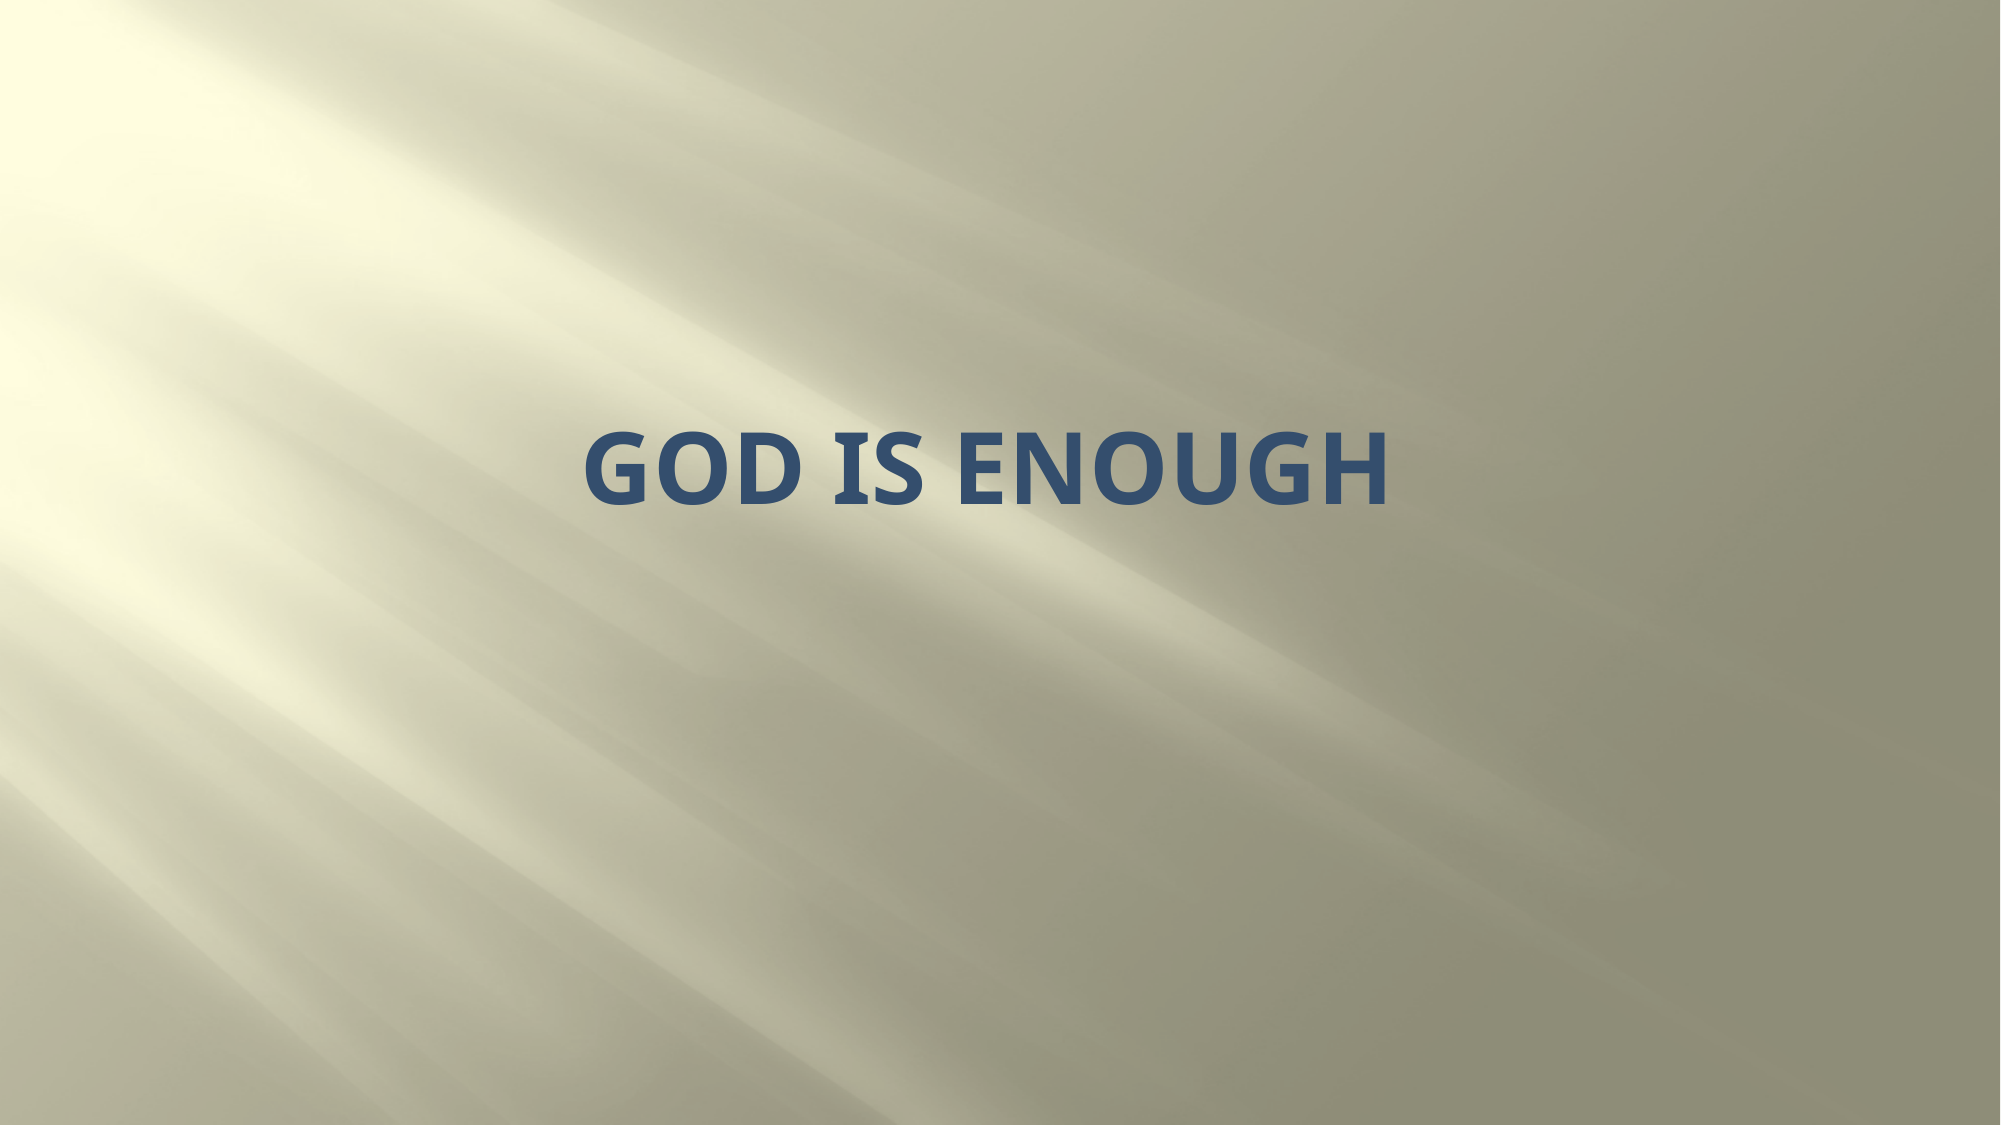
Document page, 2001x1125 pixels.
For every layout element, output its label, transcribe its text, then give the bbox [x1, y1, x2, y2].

title GOD IS ENOUGH [312, 224, 1663, 525]
